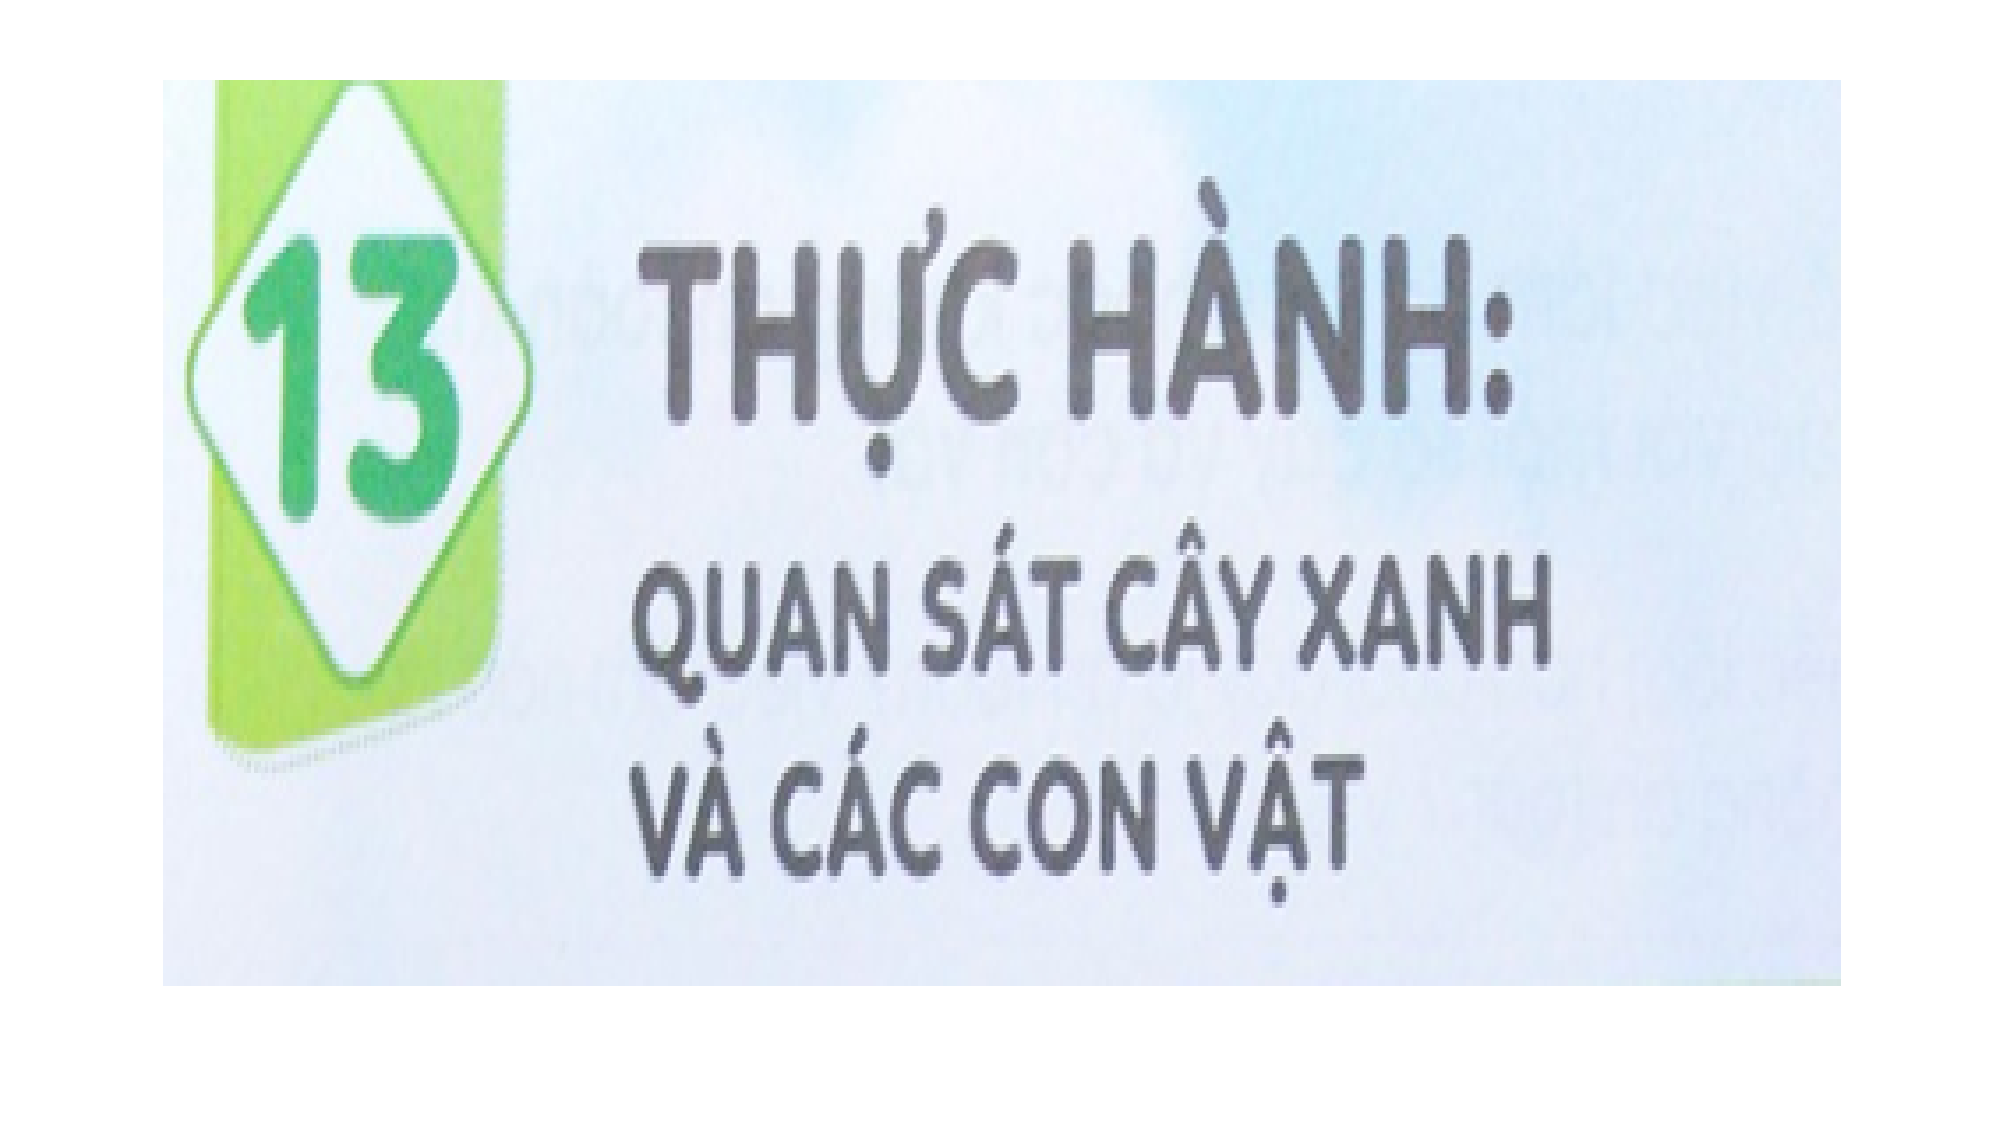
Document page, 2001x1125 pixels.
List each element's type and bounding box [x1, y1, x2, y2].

picture [163, 80, 1841, 986]
